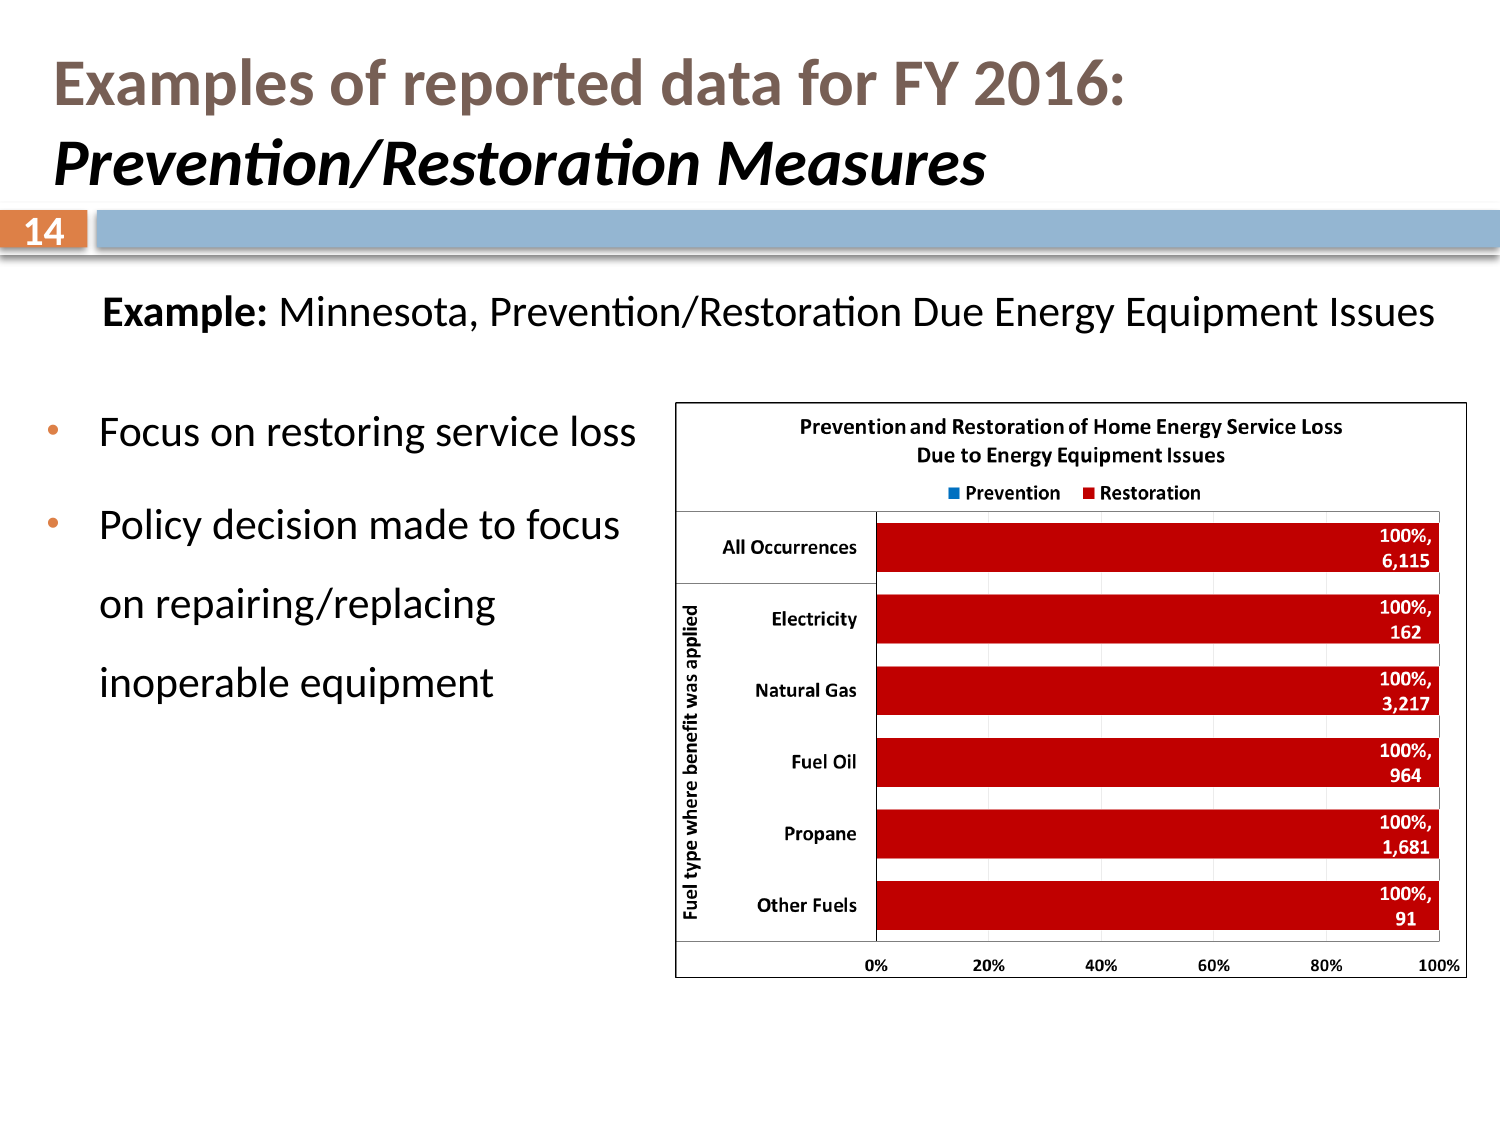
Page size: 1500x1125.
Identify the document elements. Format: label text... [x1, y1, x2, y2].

text_box Example: Minnesota, Prevention/Restoration Due Energy Equipment Issues [87, 275, 1467, 343]
title Examples of reported data for FY 2016: Prevention/Restoration Measures [0, 37, 1500, 200]
picture [674, 401, 1468, 978]
slide_number 14 [0, 208, 88, 249]
list Focus on restoring service loss Policy decision made to focus on repairing/replacing inoperable equipment [31, 369, 663, 1010]
